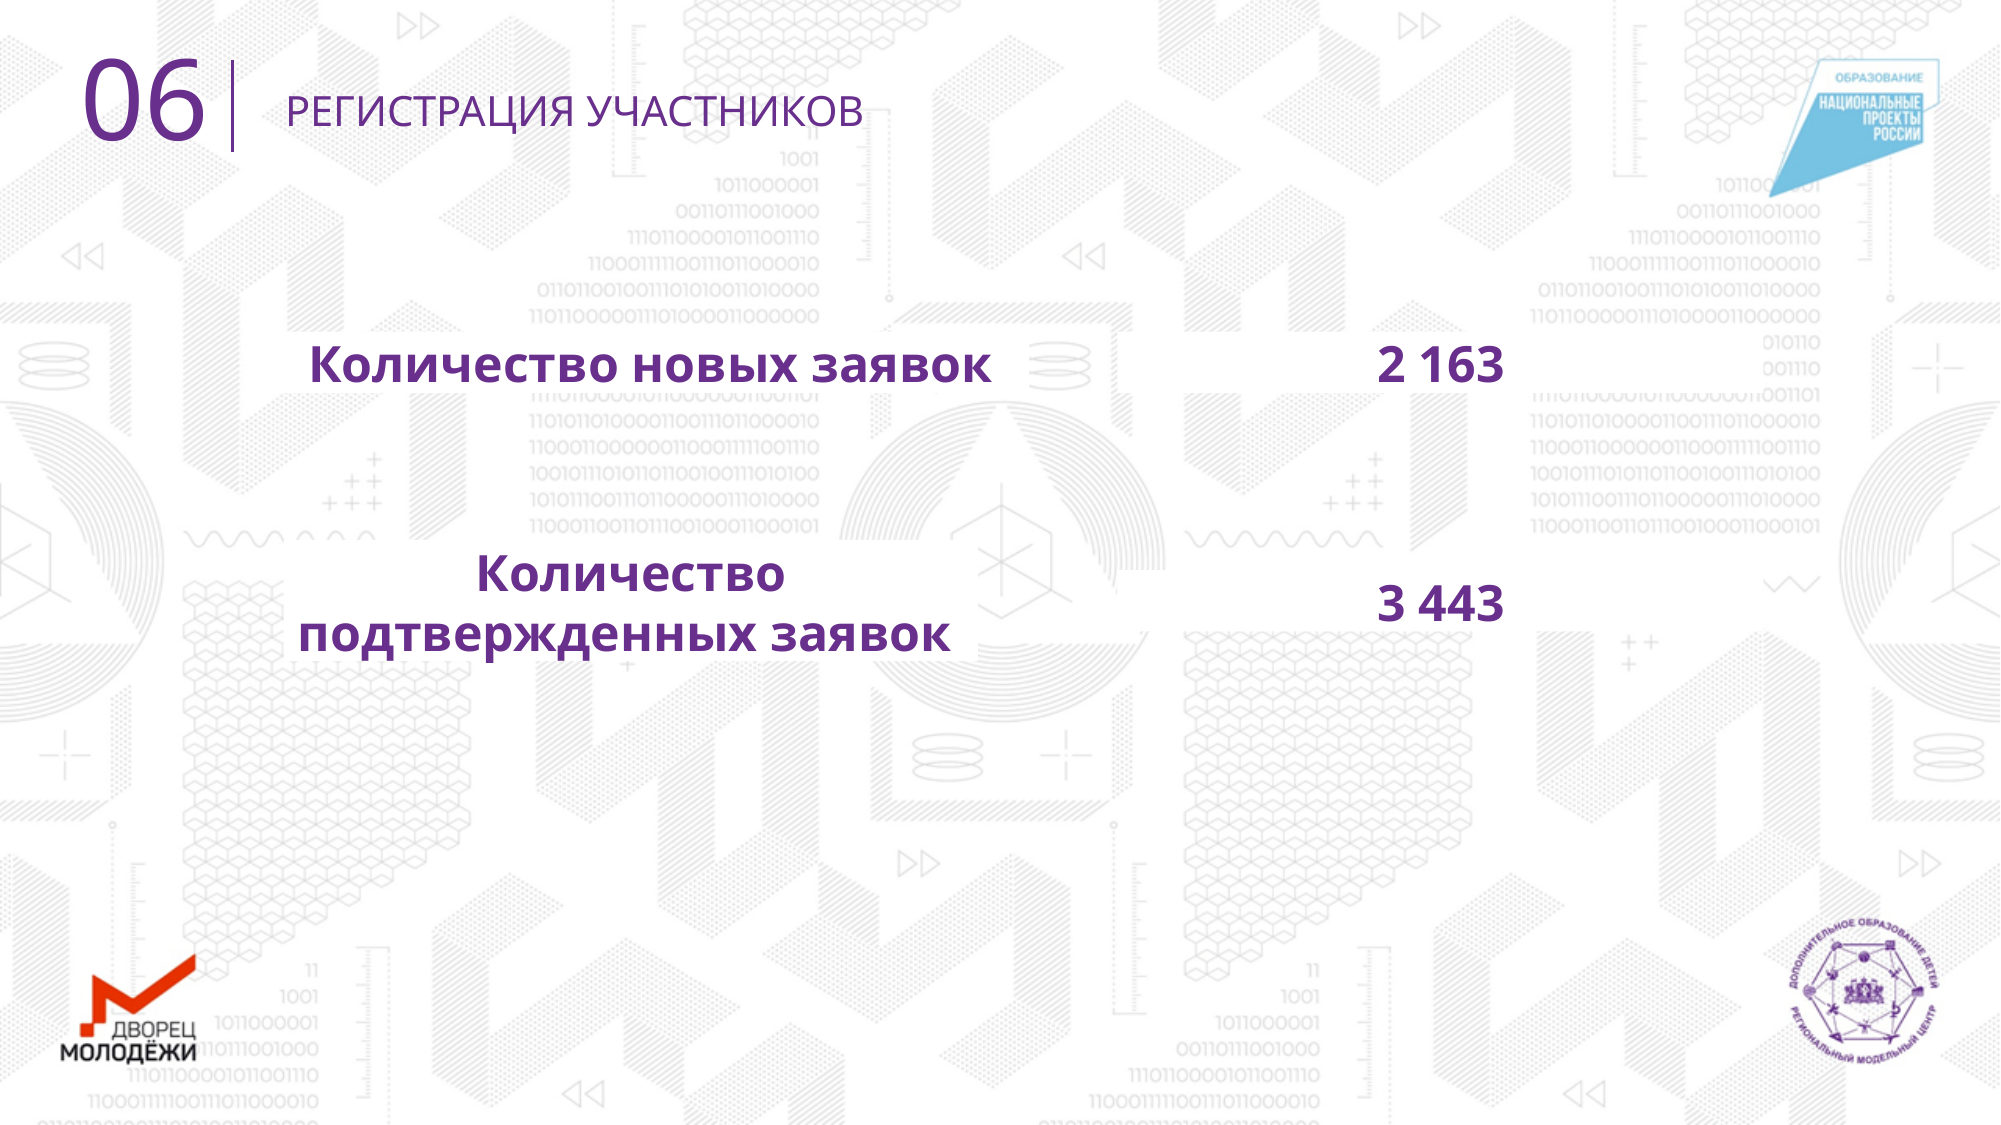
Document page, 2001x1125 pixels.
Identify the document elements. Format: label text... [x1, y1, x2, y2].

text_box РЕГИСТРАЦИЯ УЧАСТНИКОВ [283, 76, 1524, 135]
text_box Количество подтвержденных заявок [283, 539, 978, 662]
picture [0, 0, 2001, 1125]
text_box Количество новых заявок [283, 331, 1030, 393]
text_box 06 [78, 26, 233, 164]
text_box 2 163 [1117, 331, 1764, 393]
text_box 3 443 [1117, 570, 1764, 632]
